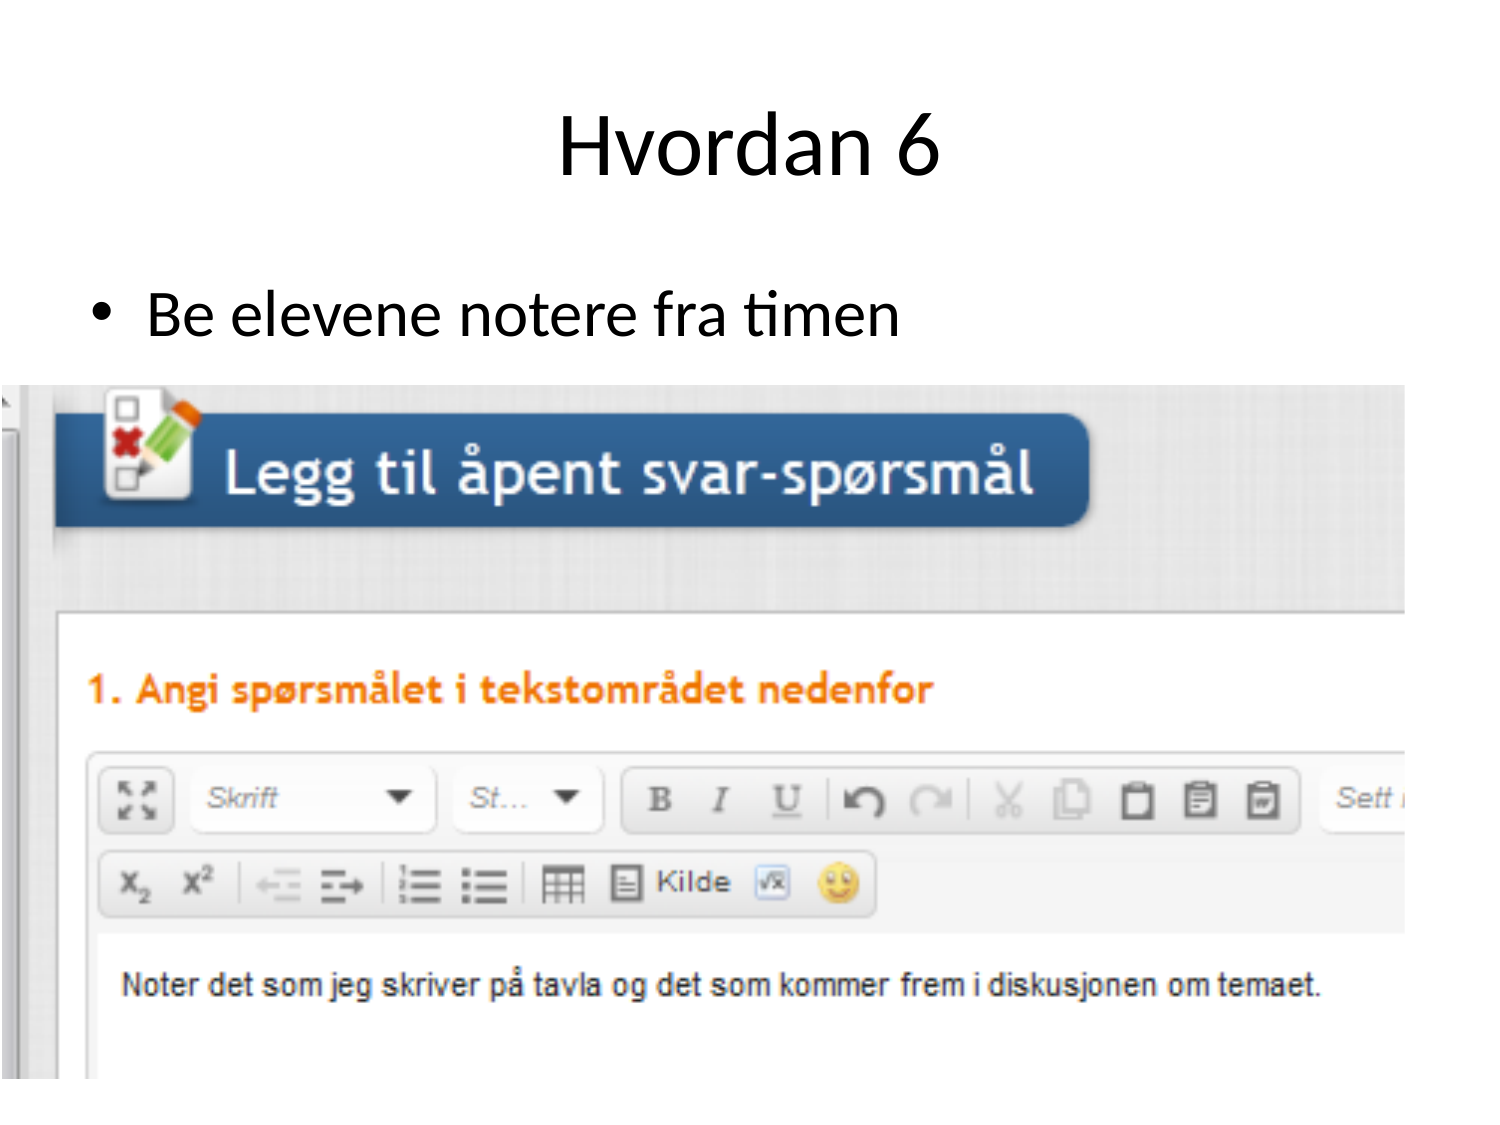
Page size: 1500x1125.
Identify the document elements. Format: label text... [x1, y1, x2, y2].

picture [1, 385, 1405, 1079]
list Be elevene notere fra timen [75, 262, 1425, 1005]
title Hvordan 6 [75, 45, 1425, 233]
